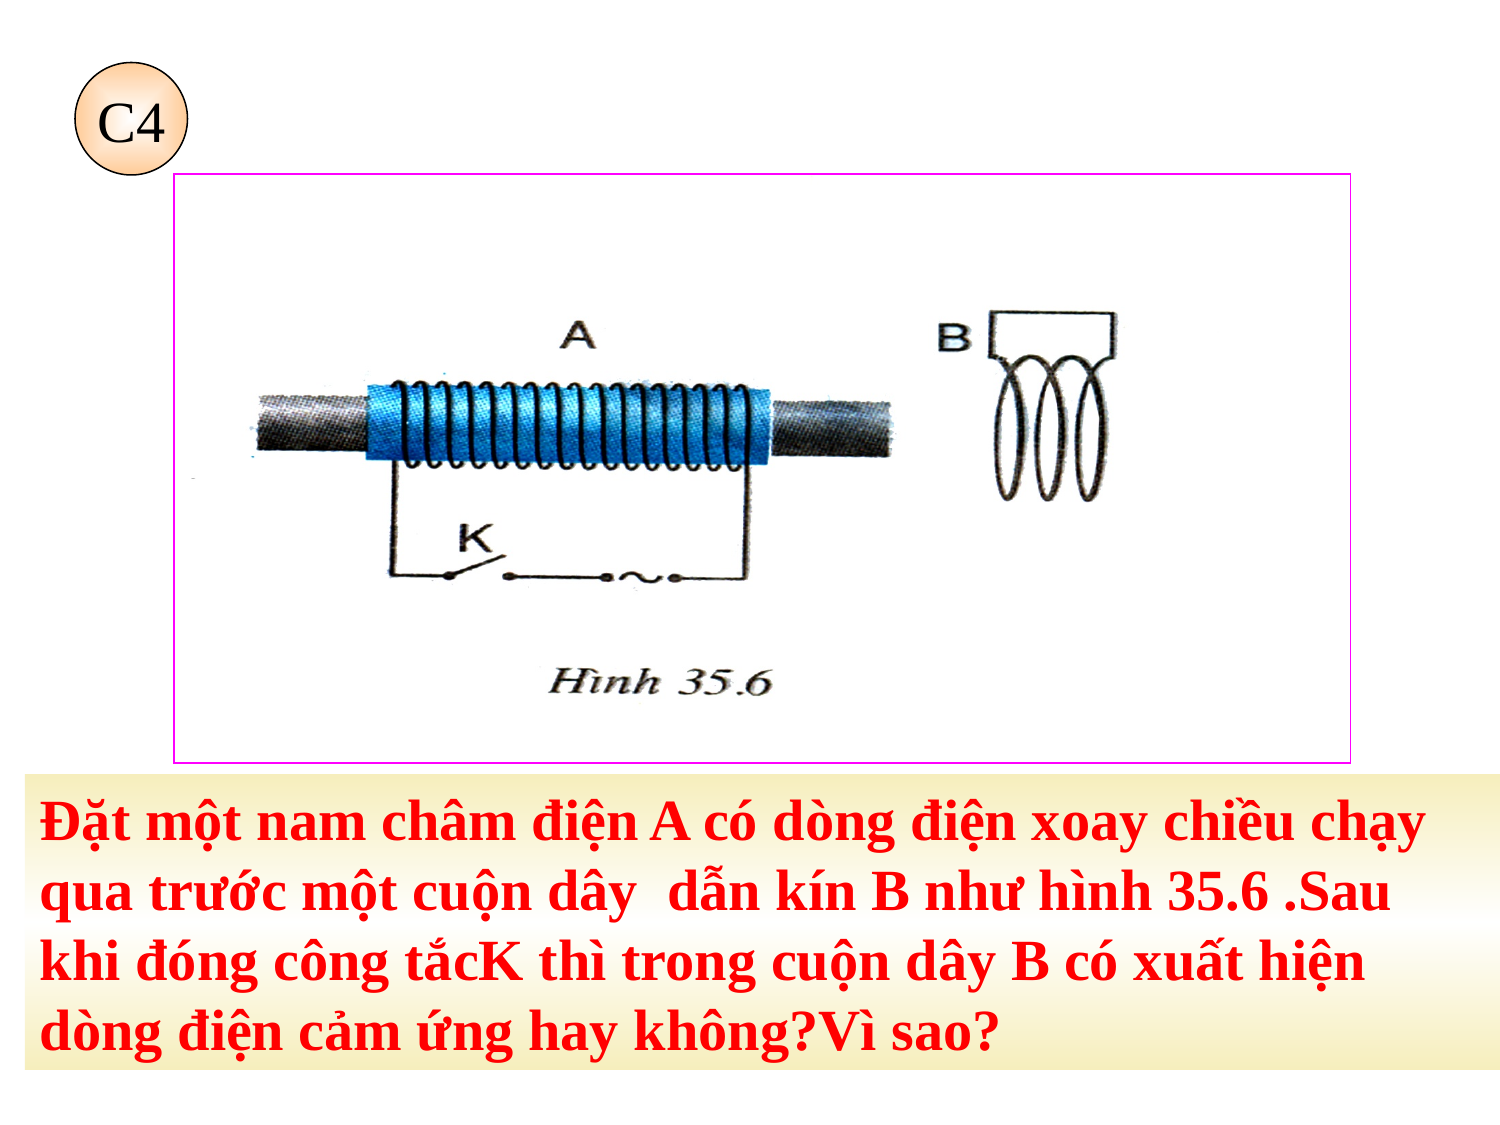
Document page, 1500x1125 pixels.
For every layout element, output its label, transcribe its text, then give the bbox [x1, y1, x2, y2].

text_box C4 [75, 62, 188, 175]
text_box Đặt một nam châm điện A có dòng điện xoay chiều chạy qua trước một cuộn dây dẫn kín B như hình 35.6 .Sau khi đóng công tắcK thì trong cuộn dây B có xuất hiện dòng điện cảm ứng hay không?Vì sao? [24, 774, 1500, 1070]
picture [174, 174, 1351, 763]
